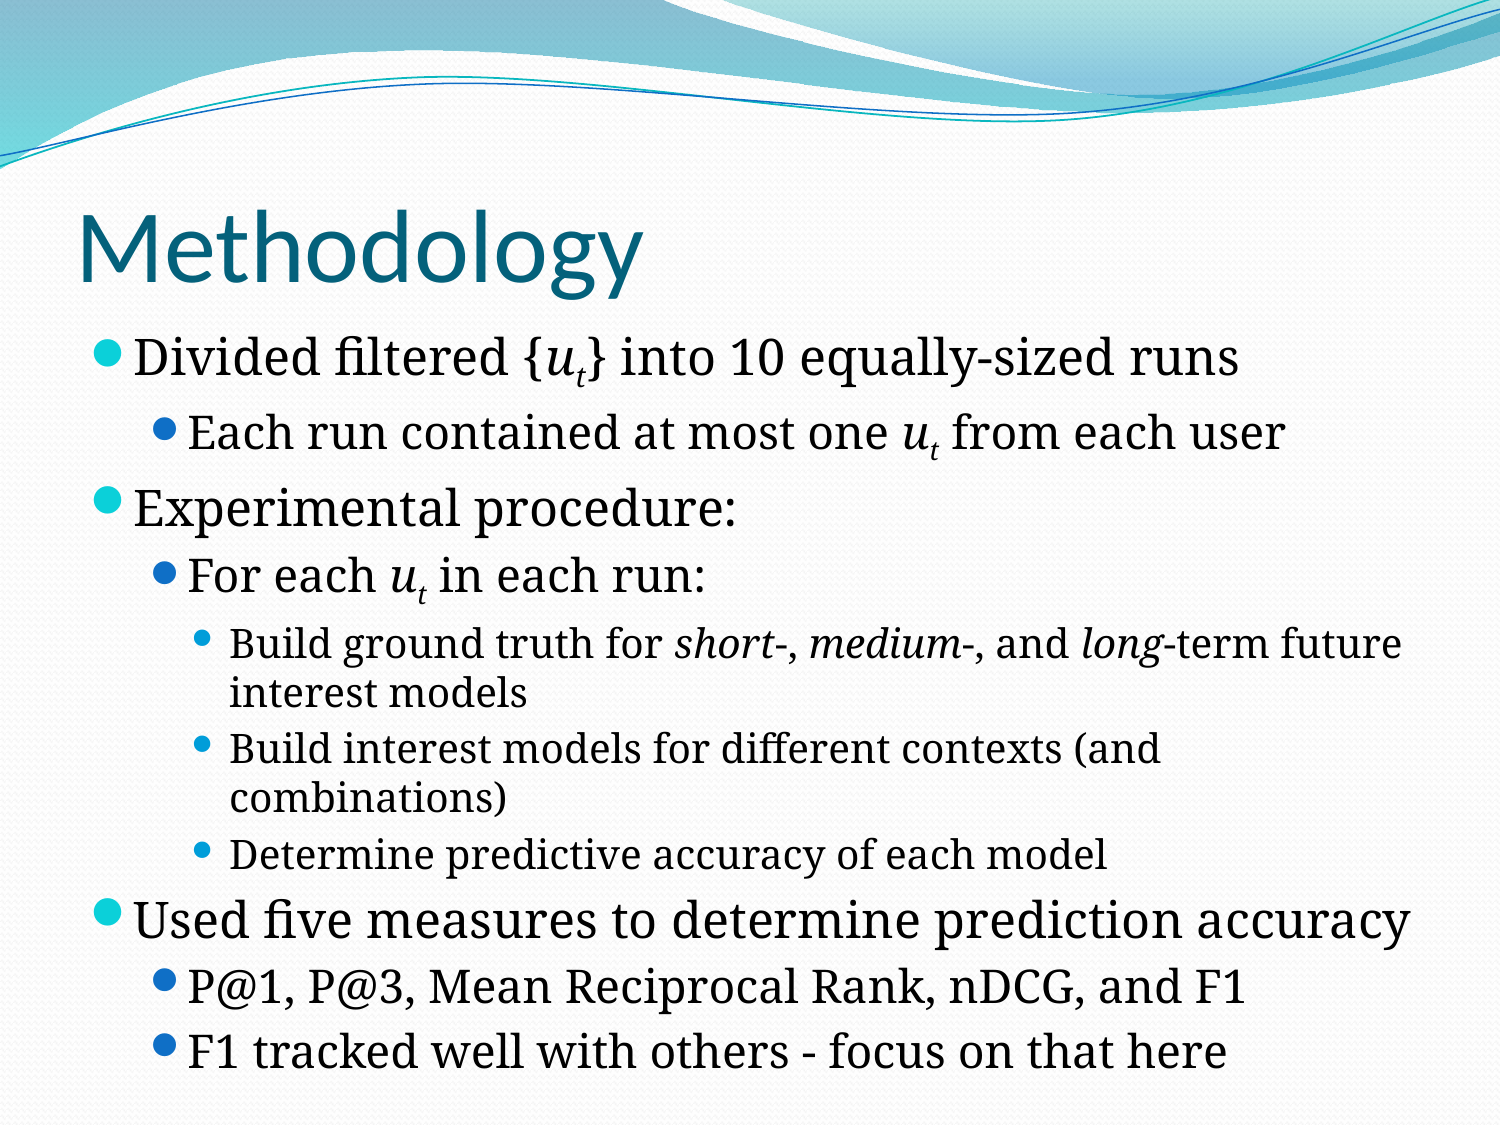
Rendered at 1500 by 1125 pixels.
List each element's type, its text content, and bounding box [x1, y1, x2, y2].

title Methodology [75, 115, 1425, 303]
list Divided filtered {ut} into 10 equally-sized runs Each run contained at most one ut from each user Experimental procedure: For each ut in each run: Build ground truth for short-, medium-, and long-term future interest models Build interest models for different contexts (and combinations) Determine predictive accuracy of each model Used five measures to determine prediction accuracy P@1, P@3, Mean Reciprocal Rank, nDCG, and F1 F1 tracked well with others - focus on that here [75, 317, 1463, 1100]
